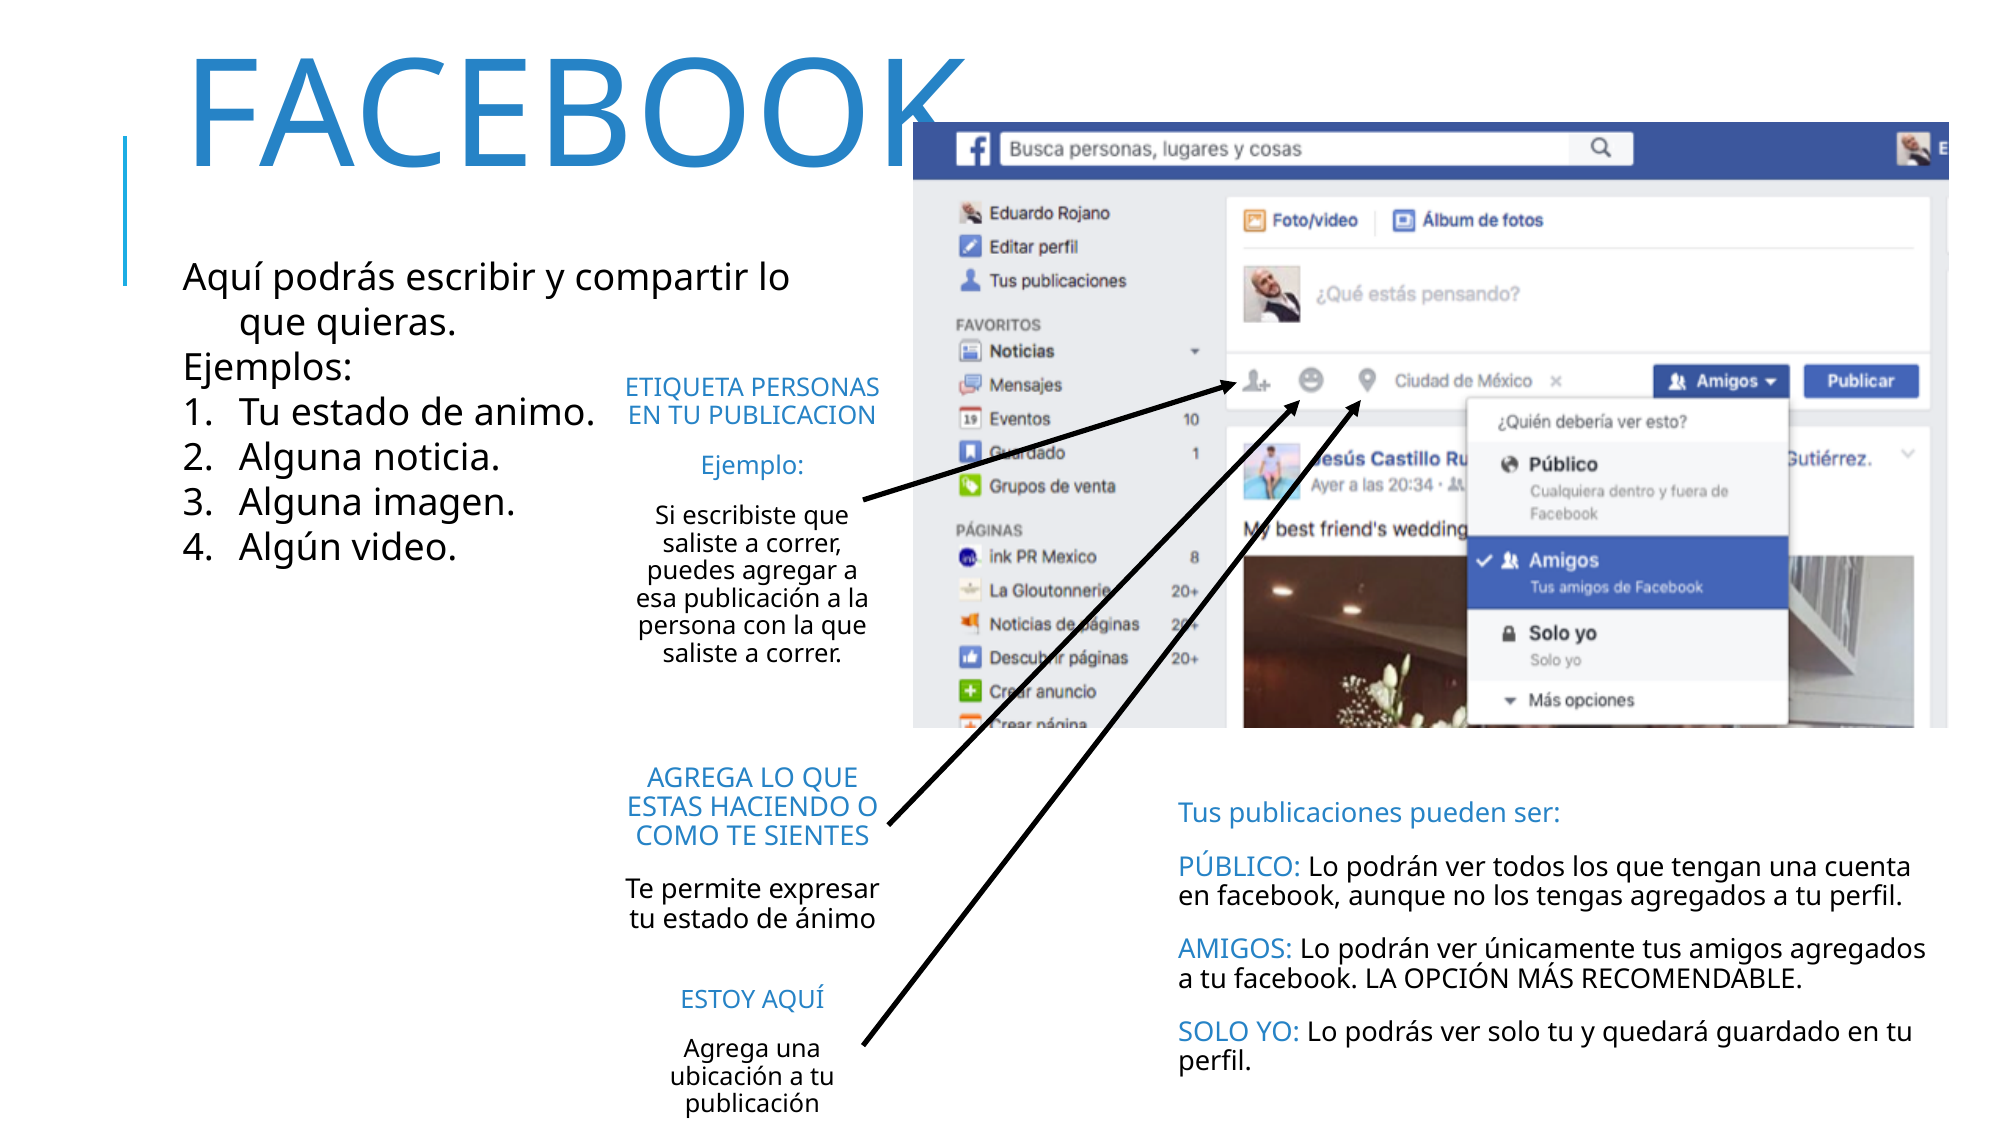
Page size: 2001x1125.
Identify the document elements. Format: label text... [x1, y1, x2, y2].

text_box ESTOY AQUÍ Agrega una ubicación a tu publicación [603, 979, 889, 1125]
text_box Tus publicaciones pueden ser: PÚBLICO: Lo podrán ver todos los que tengan una cuenta en facebook, aunque no los tengas agregados a tu perfil. AMIGOS: Lo podrán ver únicamente tus amigos agregados a tu facebook. LA OPCIÓN MÁS RECOMENDABLE. SOLO YO: Lo podrás ver solo tu y quedará guardado en tu perfil. [1157, 791, 1949, 1125]
text_box ETIQUETA PERSONAS EN TU PUBLICACION Ejemplo: Si escribiste que saliste a correr, puedes agregar a esa publicación a la persona con la que saliste a correr. [603, 367, 889, 703]
title FACEBOOK [168, 0, 1763, 246]
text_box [862, 382, 1238, 395]
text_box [862, 399, 1362, 1046]
text_box Aquí podrás escribir y compartir lo que quieras. Ejemplos: Tu estado de animo. Alguna noticia. Alguna imagen. Algún video. [168, 245, 863, 576]
text_box AGREGA LO QUE ESTAS HACIENDO O COMO TE SIENTES Te permite expresar tu estado de ánimo [603, 756, 855, 954]
picture [913, 122, 1949, 728]
